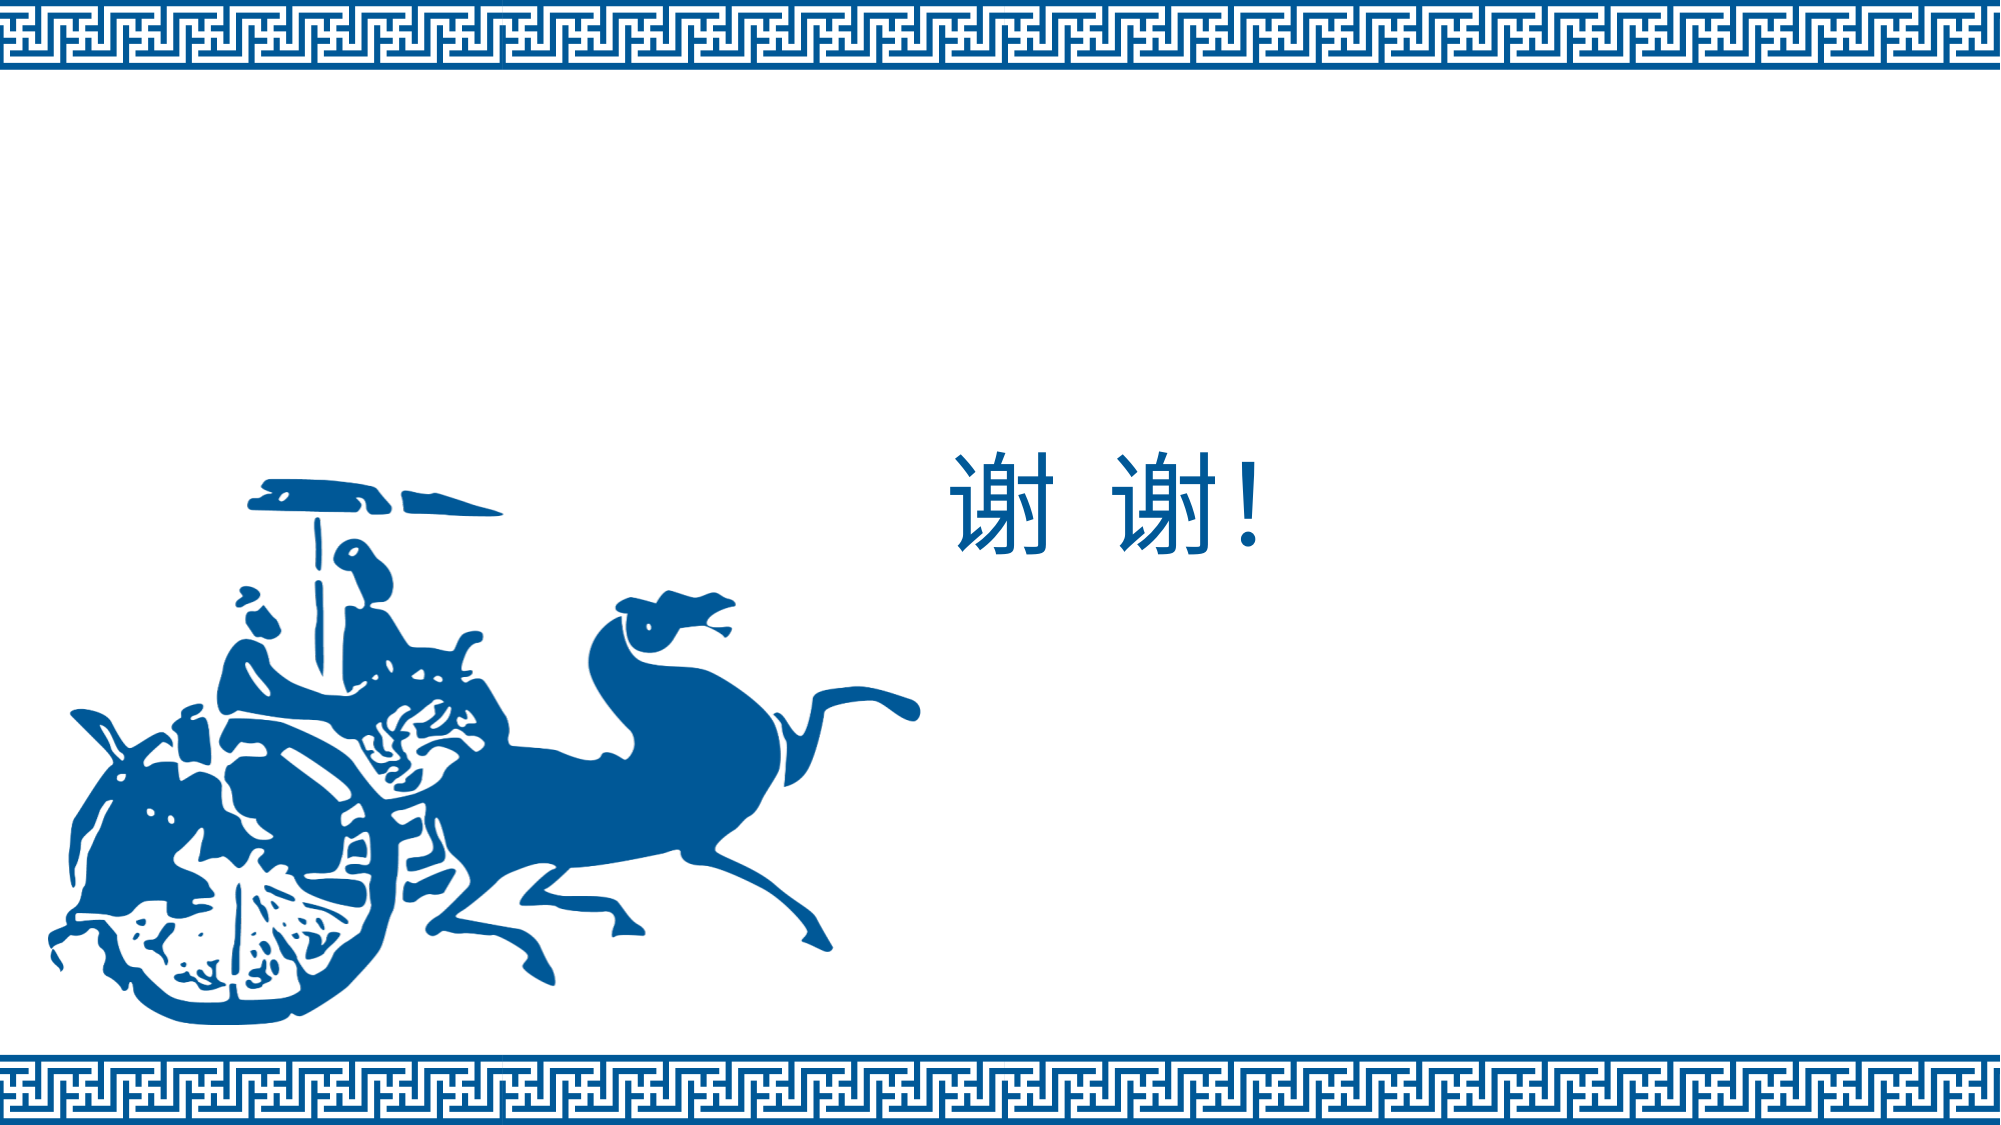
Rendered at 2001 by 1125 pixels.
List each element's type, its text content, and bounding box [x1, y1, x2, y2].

picture [0, 0, 2000, 1125]
text_box 谢 谢！ [930, 427, 1348, 577]
